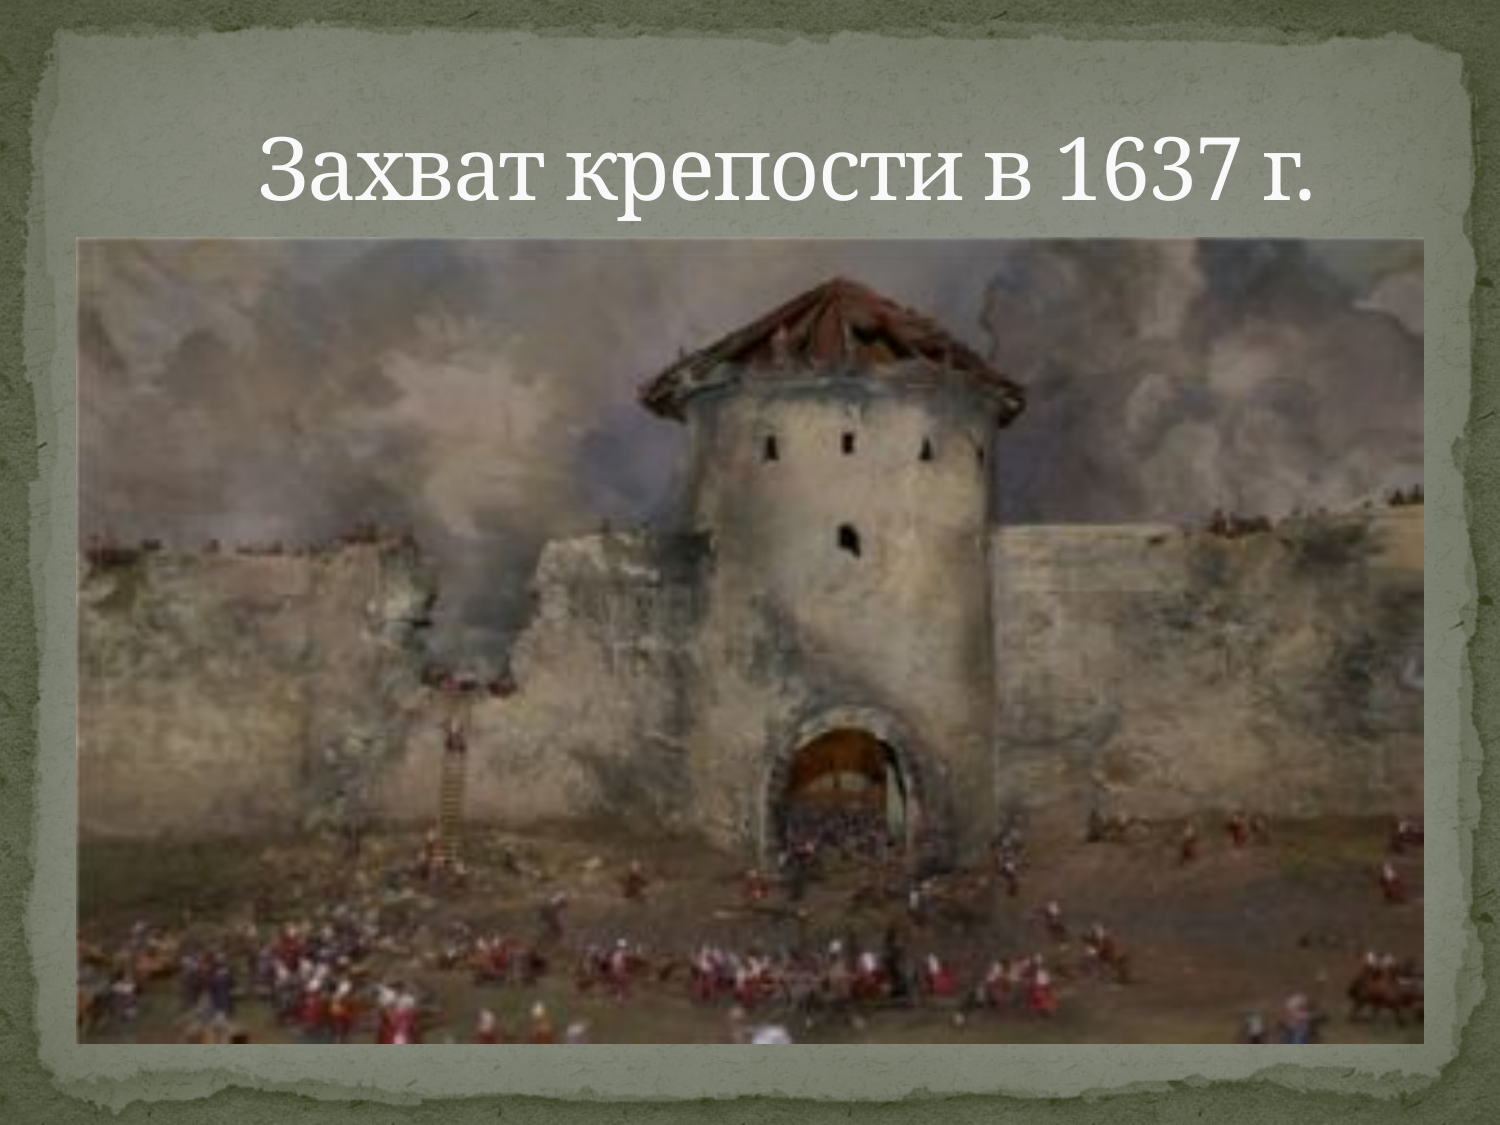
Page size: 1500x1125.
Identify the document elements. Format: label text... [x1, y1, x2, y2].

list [79, 240, 1420, 1042]
title Захват крепости в 1637 г. [74, 24, 1425, 225]
